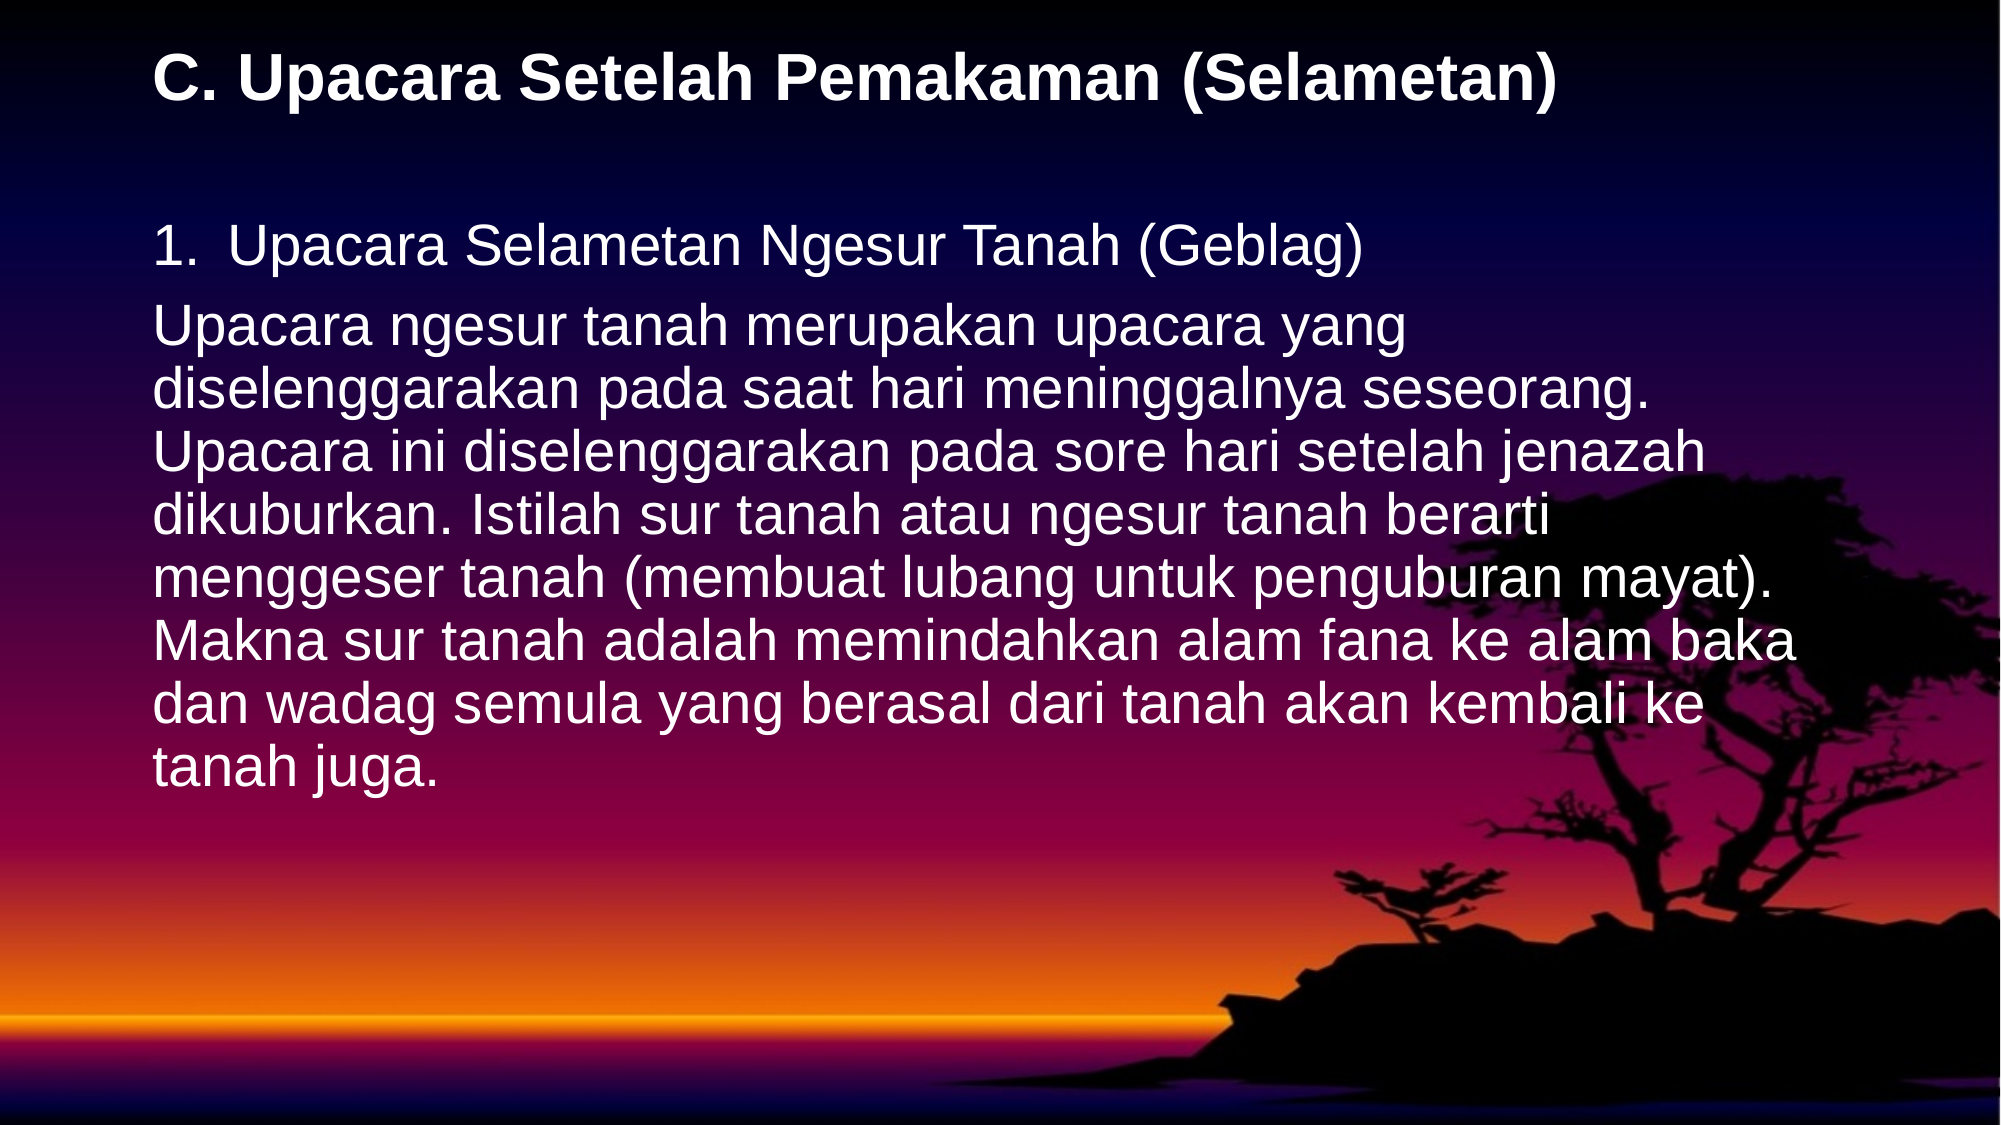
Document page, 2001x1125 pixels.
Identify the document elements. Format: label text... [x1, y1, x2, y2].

title C. Upacara Setelah Pemakaman (Selametan) [137, 0, 1863, 148]
list Upacara Selametan Ngesur Tanah (Geblag) Upacara ngesur tanah merupakan upacara yang diselenggarakan pada saat hari meninggalnya seseorang. Upacara ini diselenggarakan pada sore hari setelah jenazah dikuburkan. Istilah sur tanah atau ngesur tanah berarti menggeser tanah (membuat lubang untuk penguburan mayat). Makna sur tanah adalah memindahkan alam fana ke alam baka dan wadag semula yang berasal dari tanah akan kembali ke tanah juga. [137, 207, 1863, 1014]
picture [0, 0, 2001, 1125]
